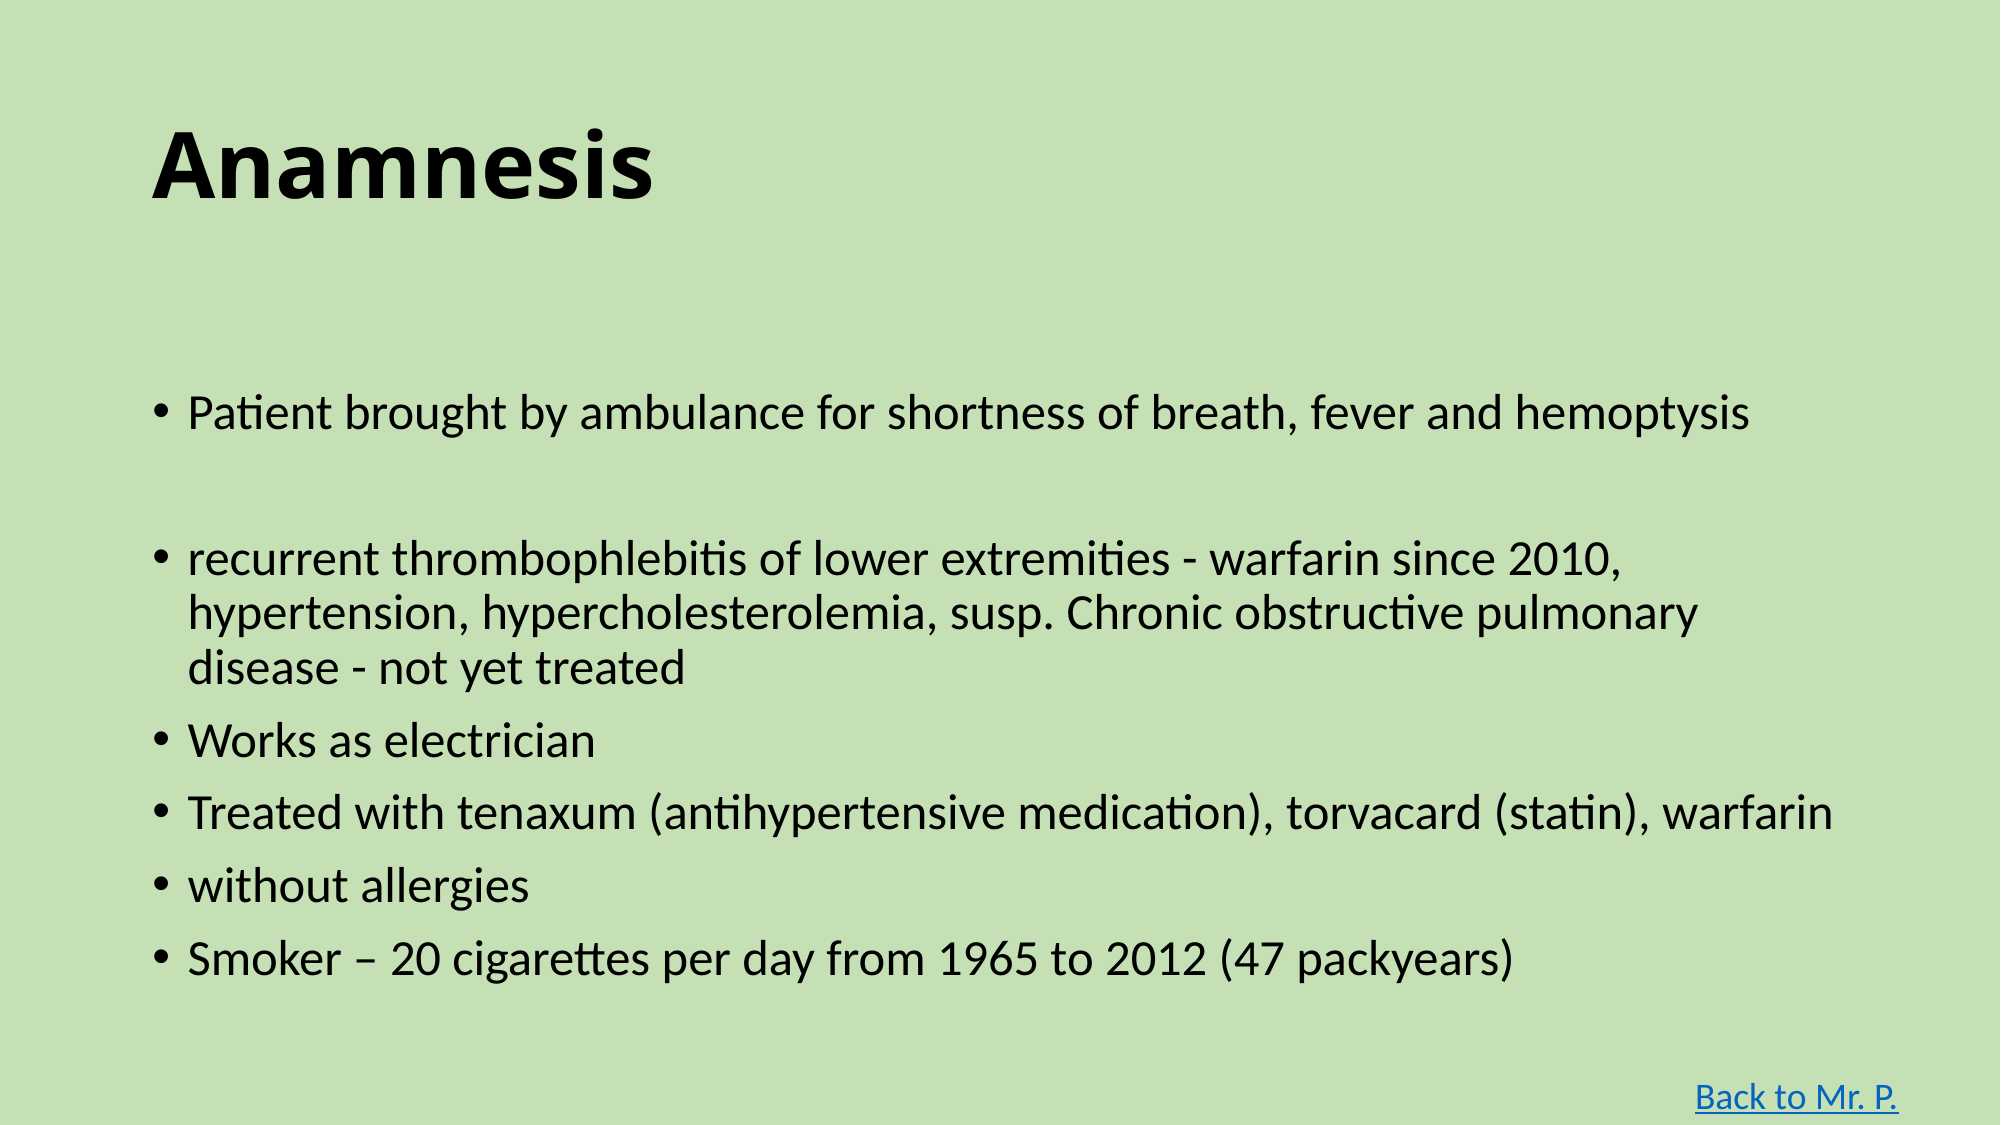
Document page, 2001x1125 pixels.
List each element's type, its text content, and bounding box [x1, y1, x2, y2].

title Anamnesis [137, 59, 1863, 278]
list Patient brought by ambulance for shortness of breath, fever and hemoptysis recurrent thrombophlebitis of lower extremities - warfarin since 2010, hypertension, hypercholesterolemia, susp. Chronic obstructive pulmonary disease - not yet treated Works as electrician Treated with tenaxum (antihypertensive medication), torvacard (statin), warfarin without allergies Smoker – 20 cigarettes per day from 1965 to 2012 (47 packyears) [137, 299, 1863, 1014]
text_box Back to Mr. P. [1680, 1064, 2000, 1125]
